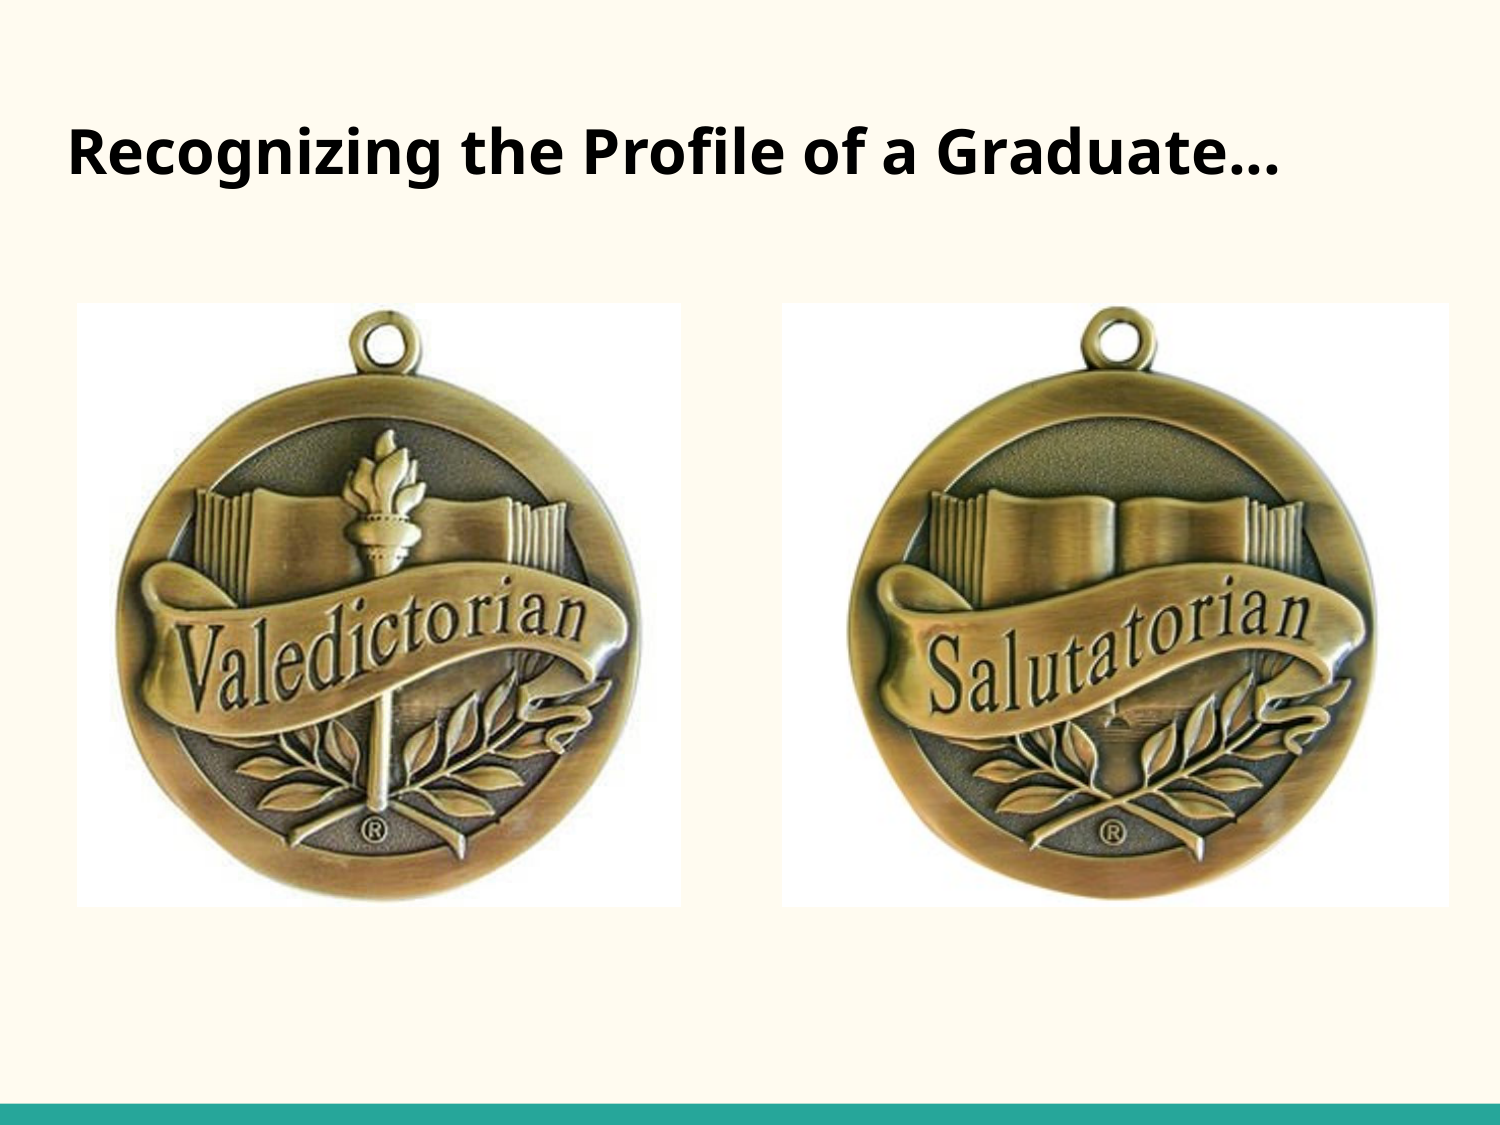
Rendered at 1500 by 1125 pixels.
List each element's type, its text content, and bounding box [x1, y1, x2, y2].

picture [782, 303, 1450, 907]
picture [77, 303, 681, 907]
title Recognizing the Profile of a Graduate... [51, 97, 1449, 232]
